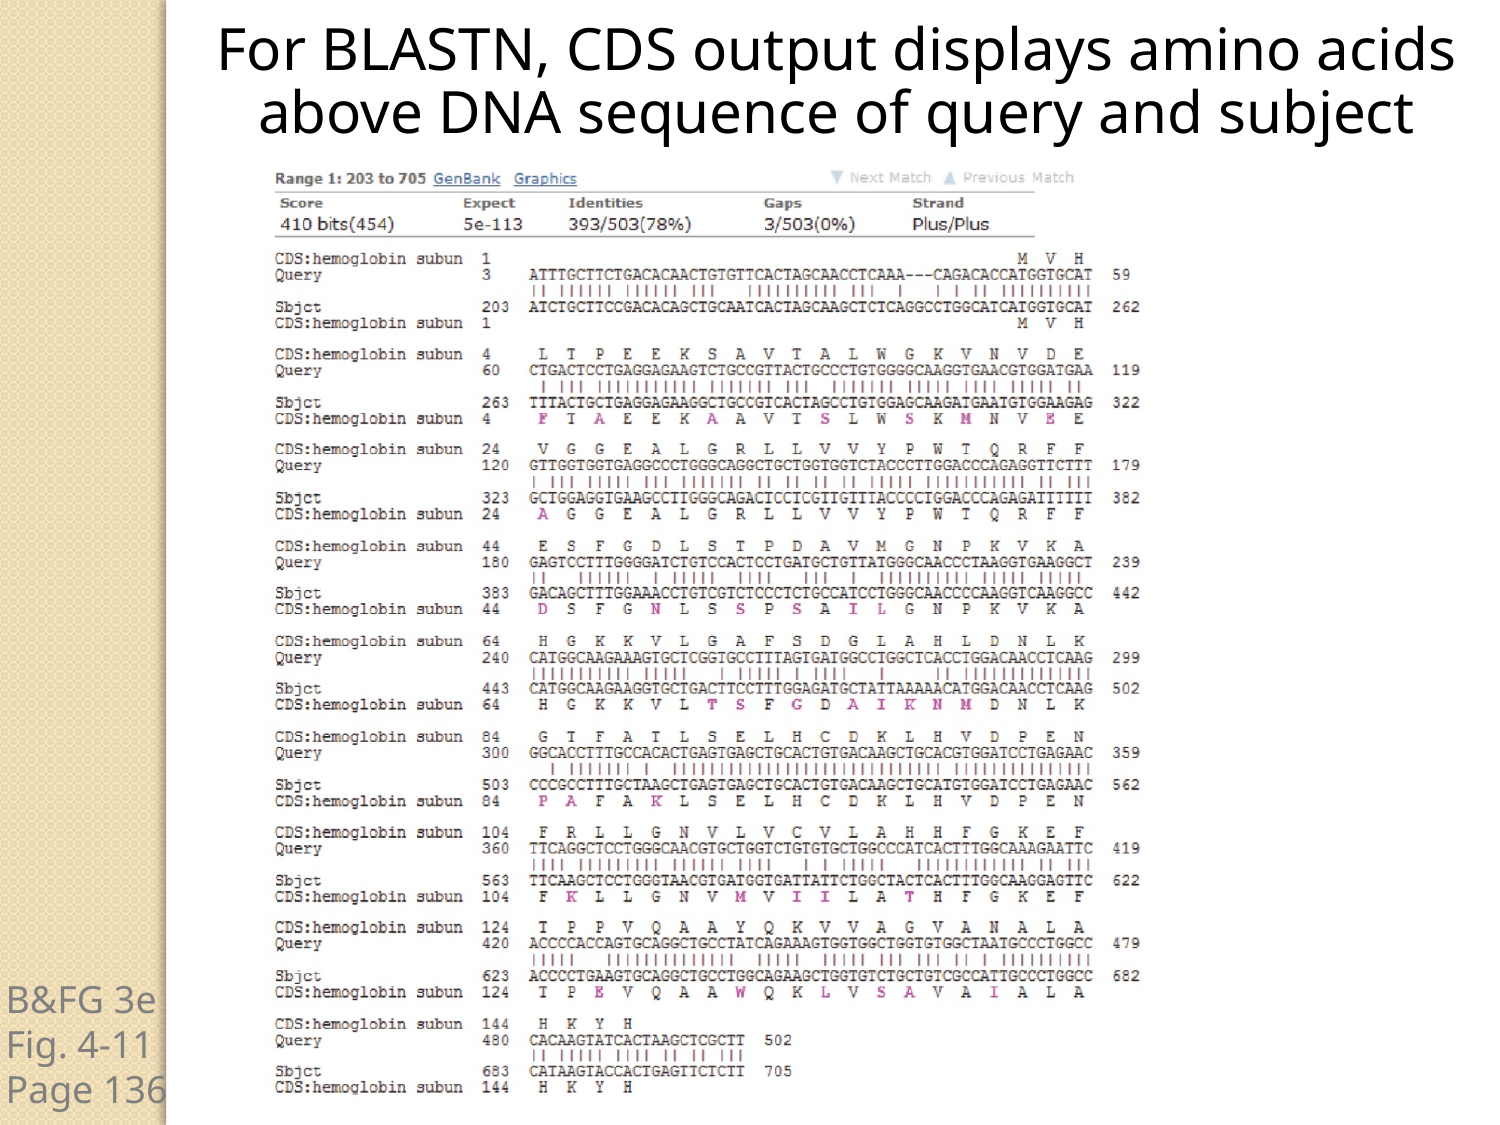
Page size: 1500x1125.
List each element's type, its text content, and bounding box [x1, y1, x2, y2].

text_box B&FG 3e Fig. 4-11 Page 136 [0, 968, 183, 1119]
text_box For BLASTN, CDS output displays amino acids above DNA sequence of query and subject [187, 12, 1486, 154]
picture [249, 66, 1147, 1118]
